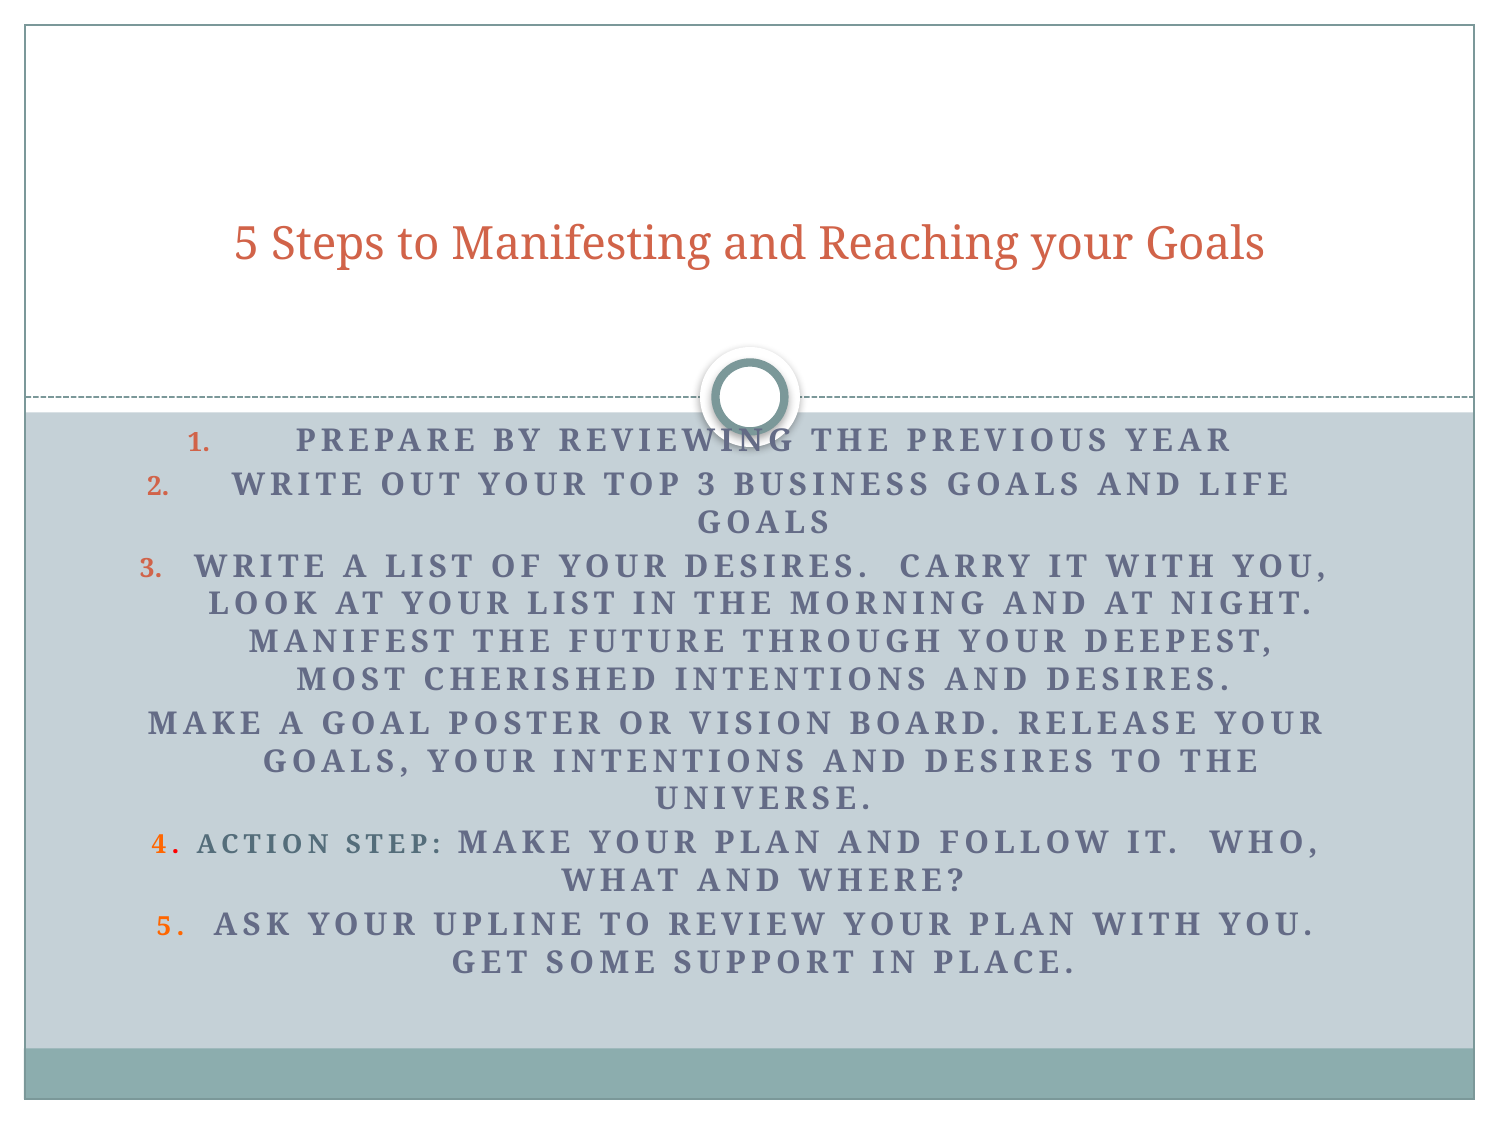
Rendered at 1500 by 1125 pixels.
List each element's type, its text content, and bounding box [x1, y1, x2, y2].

title 5 Steps to Manifesting and Reaching your Goals [112, 37, 1388, 350]
subtitle Prepare by reviewing the previous year Write out your top 3 business goals and Life Goals Write a list of your desires. Carry it with you, Look at your list in the morning and at night. Manifest the future through your deepest, most cherished intentions and desires. Make a goal poster or Vision Board. Release your Goals, your intentions and desires to the universe. 4. Action Step: Make your Plan and Follow it. Who, What and Where? 5. Ask Your Upline to Review Your Plan with you. Get Some support in Place. [125, 412, 1350, 1025]
